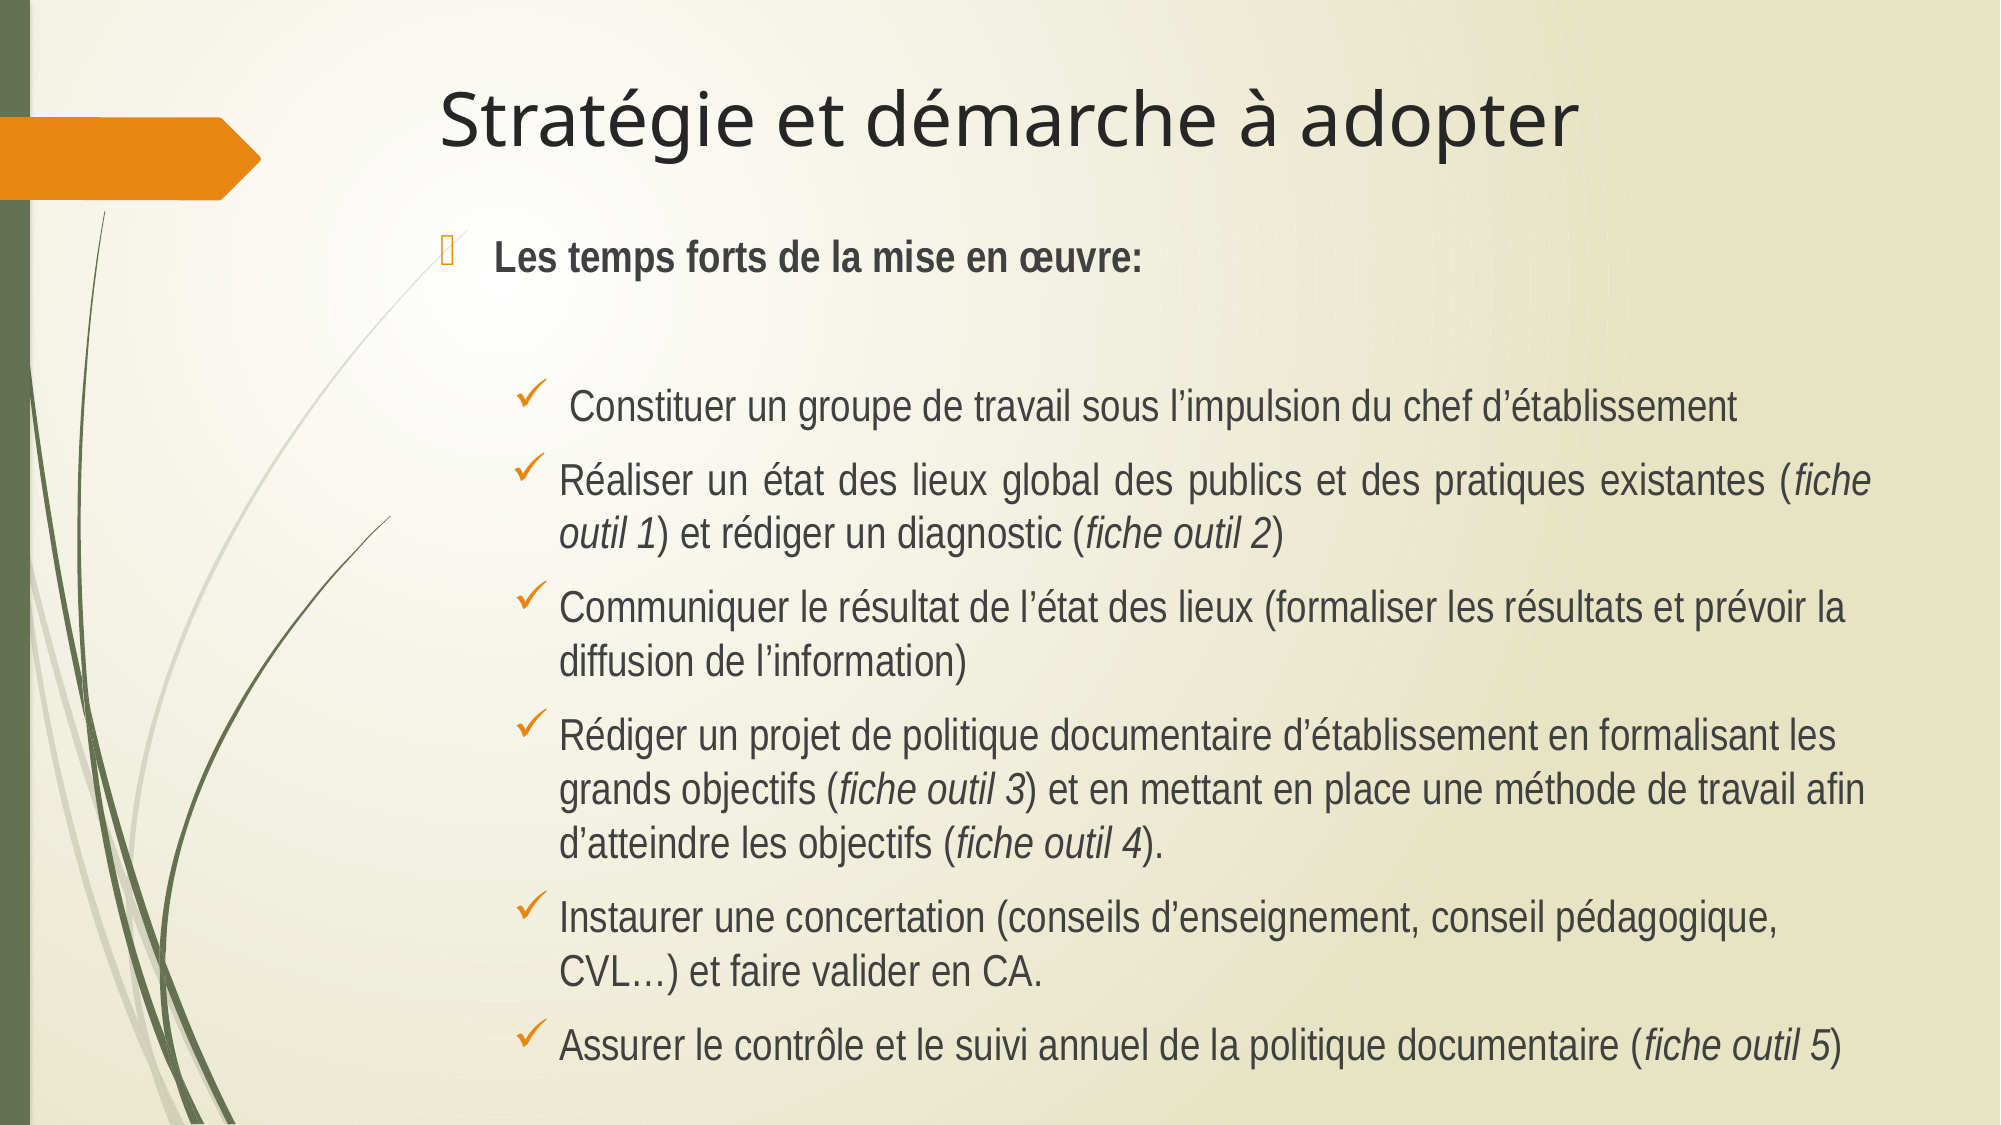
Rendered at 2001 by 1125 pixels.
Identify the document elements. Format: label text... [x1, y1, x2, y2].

title Stratégie et démarche à adopter [424, 63, 1887, 189]
list Les temps forts de la mise en œuvre: Constituer un groupe de travail sous l’impulsion du chef d’établissement Réaliser un état des lieux global des publics et des pratiques existantes (fiche outil 1) et rédiger un diagnostic (fiche outil 2) Communiquer le résultat de l’état des lieux (formaliser les résultats et prévoir la diffusion de l’information) Rédiger un projet de politique documentaire d’établissement en formalisant les grands objectifs (fiche outil 3) et en mettant en place une méthode de travail afin d’atteindre les objectifs (fiche outil 4). Instaurer une concertation (conseils d’enseignement, conseil pédagogique, CVL…) et faire valider en CA. Assurer le contrôle et le suivi annuel de la politique documentaire (fiche outil 5) [424, 220, 1888, 1085]
